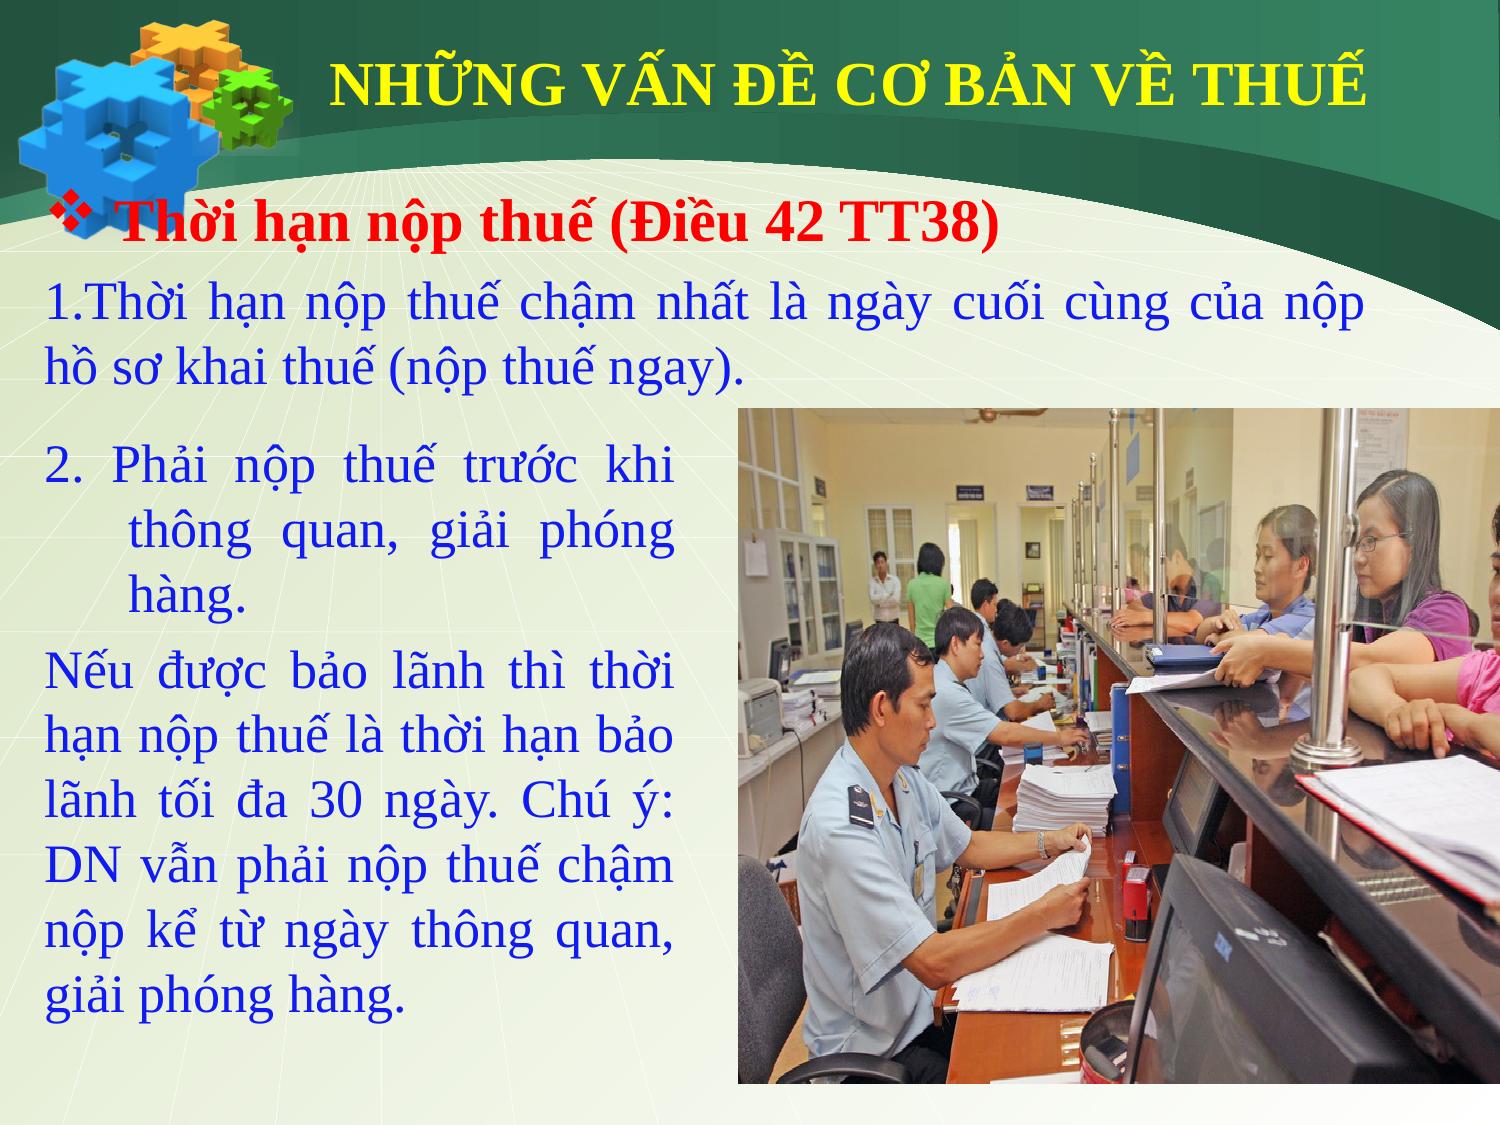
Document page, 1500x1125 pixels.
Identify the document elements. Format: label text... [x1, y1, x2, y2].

text_box 2. Phải nộp thuế trước khi thông quan, giải phóng hàng. Nếu được bảo lãnh thì thời hạn nộp thuế là thời hạn bảo lãnh tối đa 30 ngày. Chú ý: DN vẫn phải nộp thuế chậm nộp kể từ ngày thông quan, giải phóng hàng. [29, 420, 691, 1031]
text_box Thời hạn nộp thuế (Điều 42 TT38) Thời hạn nộp thuế chậm nhất là ngày cuối cùng của nộp hồ sơ khai thuế (nộp thuế ngay). [29, 181, 1383, 485]
picture [0, 18, 300, 252]
picture [738, 408, 1500, 1085]
title NHỮNG VẤN ĐỀ CƠ BẢN VỀ THUẾ [243, 34, 1457, 127]
